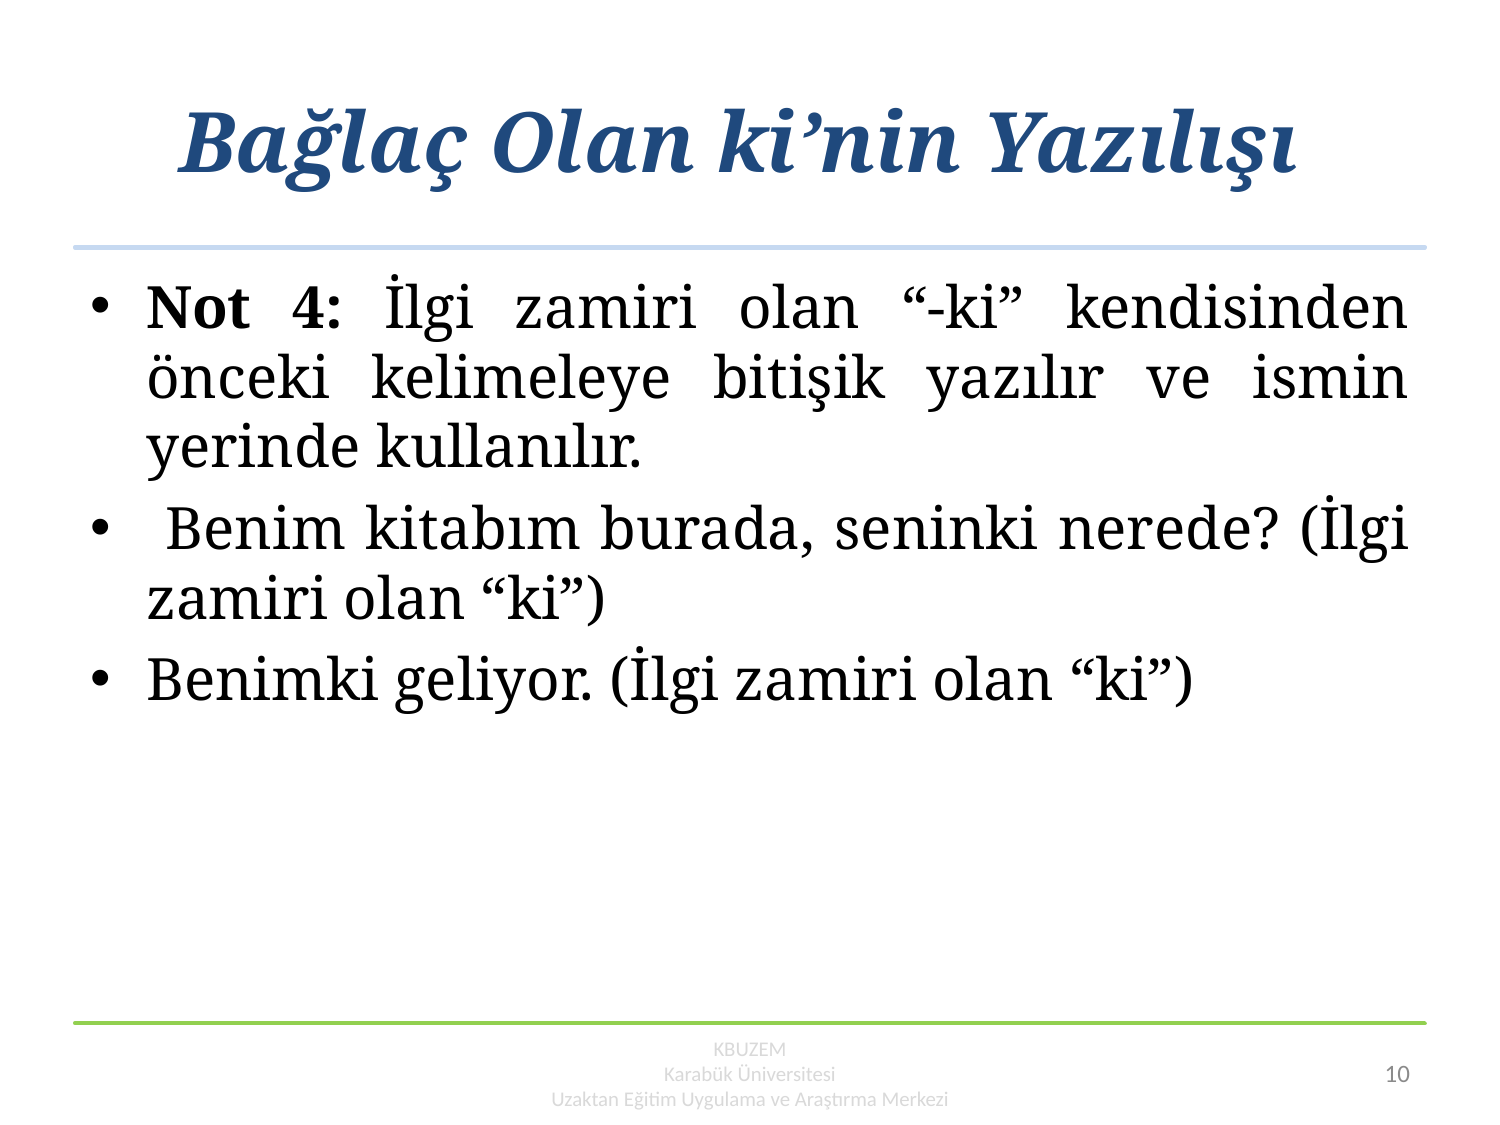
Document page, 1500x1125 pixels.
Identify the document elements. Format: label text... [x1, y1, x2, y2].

footer KBUZEM Karabük Üniversitesi Uzaktan Eğitim Uygulama ve Araştırma Merkezi [431, 1042, 1069, 1103]
list Not 4: İlgi zamiri olan “-ki” kendisinden önceki kelimeleye bitişik yazılır ve ismin yerinde kullanılır. Benim kitabım burada, seninki nerede? (İlgi zamiri olan “ki”) Benimki geliyor. (İlgi zamiri olan “ki”) [75, 262, 1425, 1005]
title Bağlaç Olan ki’nin Yazılışı [75, 45, 1425, 233]
slide_number 10 [1074, 1042, 1425, 1103]
